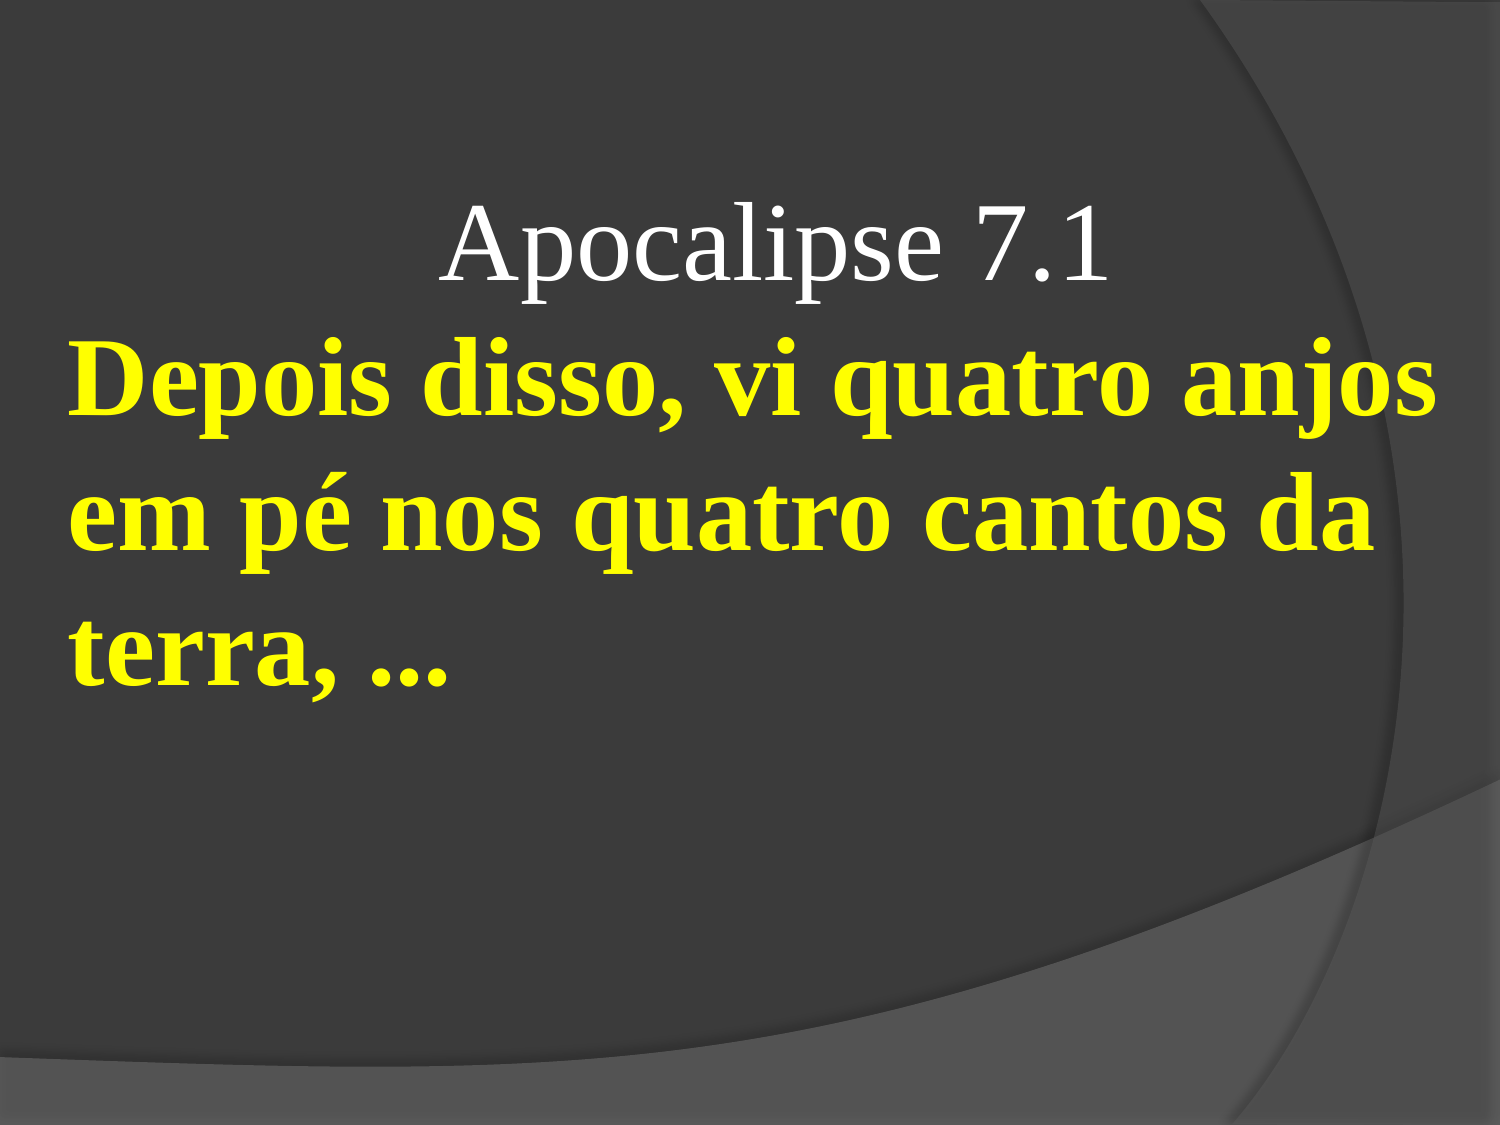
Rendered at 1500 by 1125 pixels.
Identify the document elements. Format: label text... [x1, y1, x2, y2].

text_box Apocalipse 7.1 Depois disso, vi quatro anjos em pé nos quatro cantos da terra, ... [53, 160, 1500, 1125]
